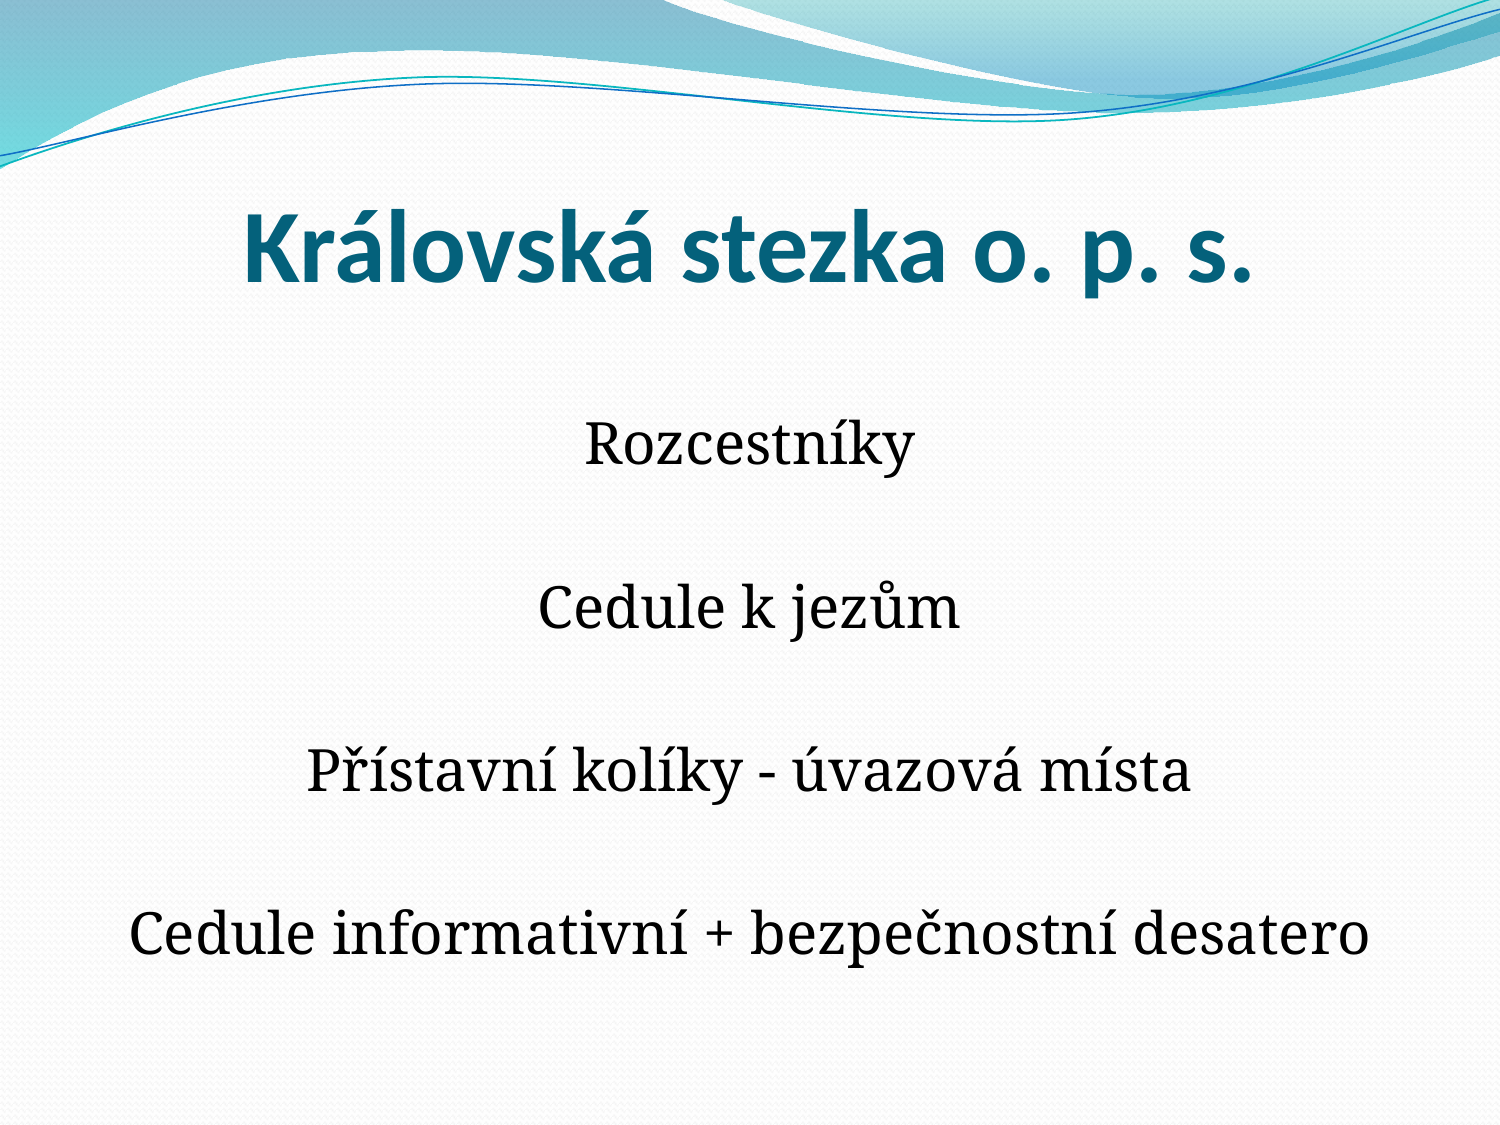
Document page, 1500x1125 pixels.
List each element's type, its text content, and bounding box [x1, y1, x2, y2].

title Královská stezka o. p. s. [75, 115, 1425, 303]
list Rozcestníky Cedule k jezům Přístavní kolíky - úvazová místa Cedule informativní + bezpečnostní desatero [75, 317, 1425, 1038]
